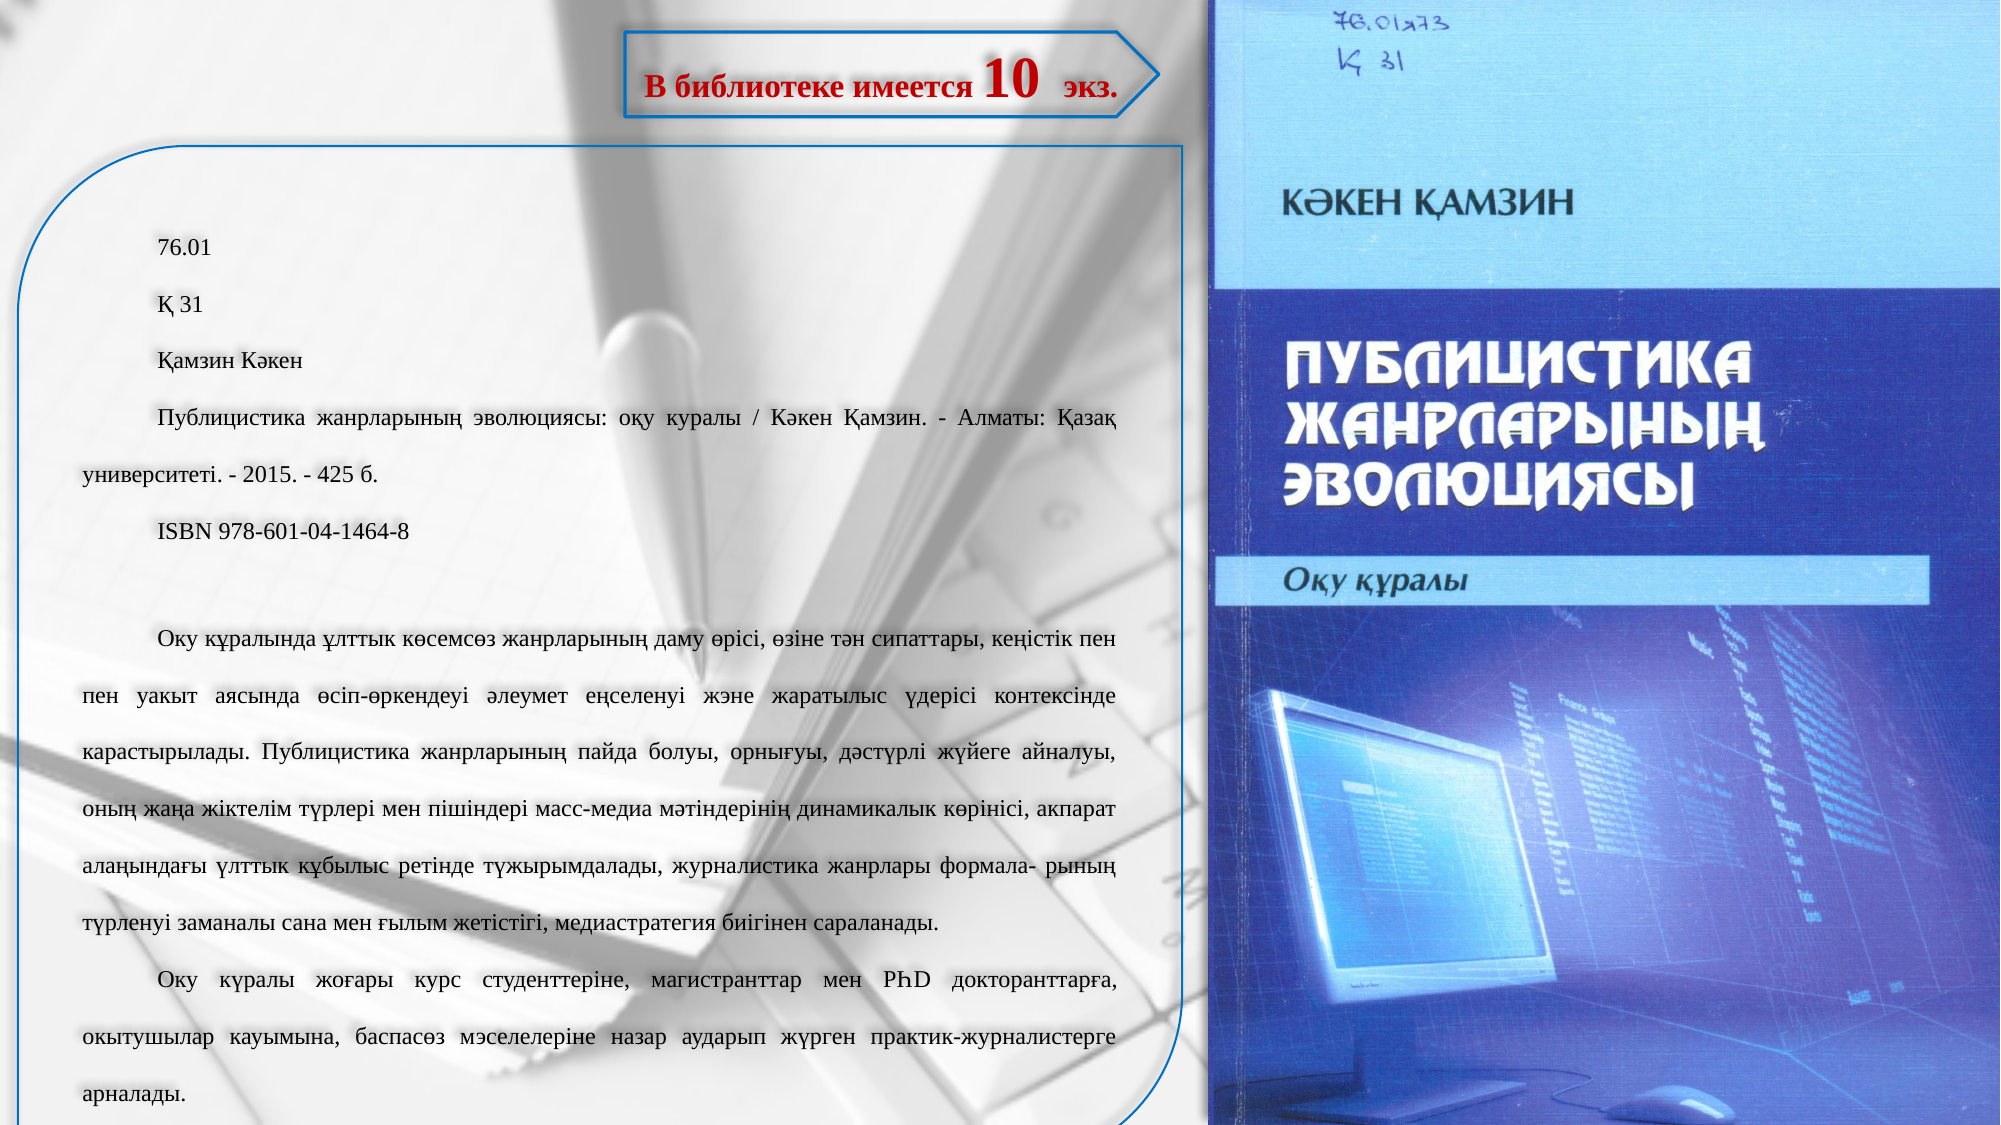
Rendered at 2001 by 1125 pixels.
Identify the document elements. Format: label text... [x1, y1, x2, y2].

text_box В библиотеке имеется 10 экз. [624, 31, 1159, 117]
picture [1208, 0, 2000, 1125]
text_box 76.01 Қ 31 Қамзин Кәкен Публицистика жанрларының эволюциясы: оқу куралы / Кәкен Қамзин. - Алматы: Қазақ университеті. - 2015. - 425 б. ISBN 978-601-04-1464-8 Оку кұралында ұлттык көсемсөз жанрларының даму өрісі, өзіне тән сипаттары, кеңістік пен пен уакыт аясында өсіп-өркендеуі әлеумет еңселенуі жэне жаратылыс үдерісі контексінде карастырылады. Публицистика жанрларының пайда болуы, орнығуы, дәстүрлі жүйеге айналуы, оның жаңа жіктелім түрлері мен пішіндері масс-медиа мәтіндерінің динамикалык көрінісі, акпарат алаңындағы үлттык кұбылыс ретінде түжырымдалады, журналистика жанрлары формала- рының түрленуі заманалы сана мен ғылым жетістігі, медиастратегия биігінен сараланады. Оку күралы жоғары курс студенттеріне, магистранттар мен РҺD докторанттарға, окытушылар кауымына, баспасөз мэселелеріне назар аударып жүрген практик-журналистерге арналады. [16, 144, 1184, 1125]
